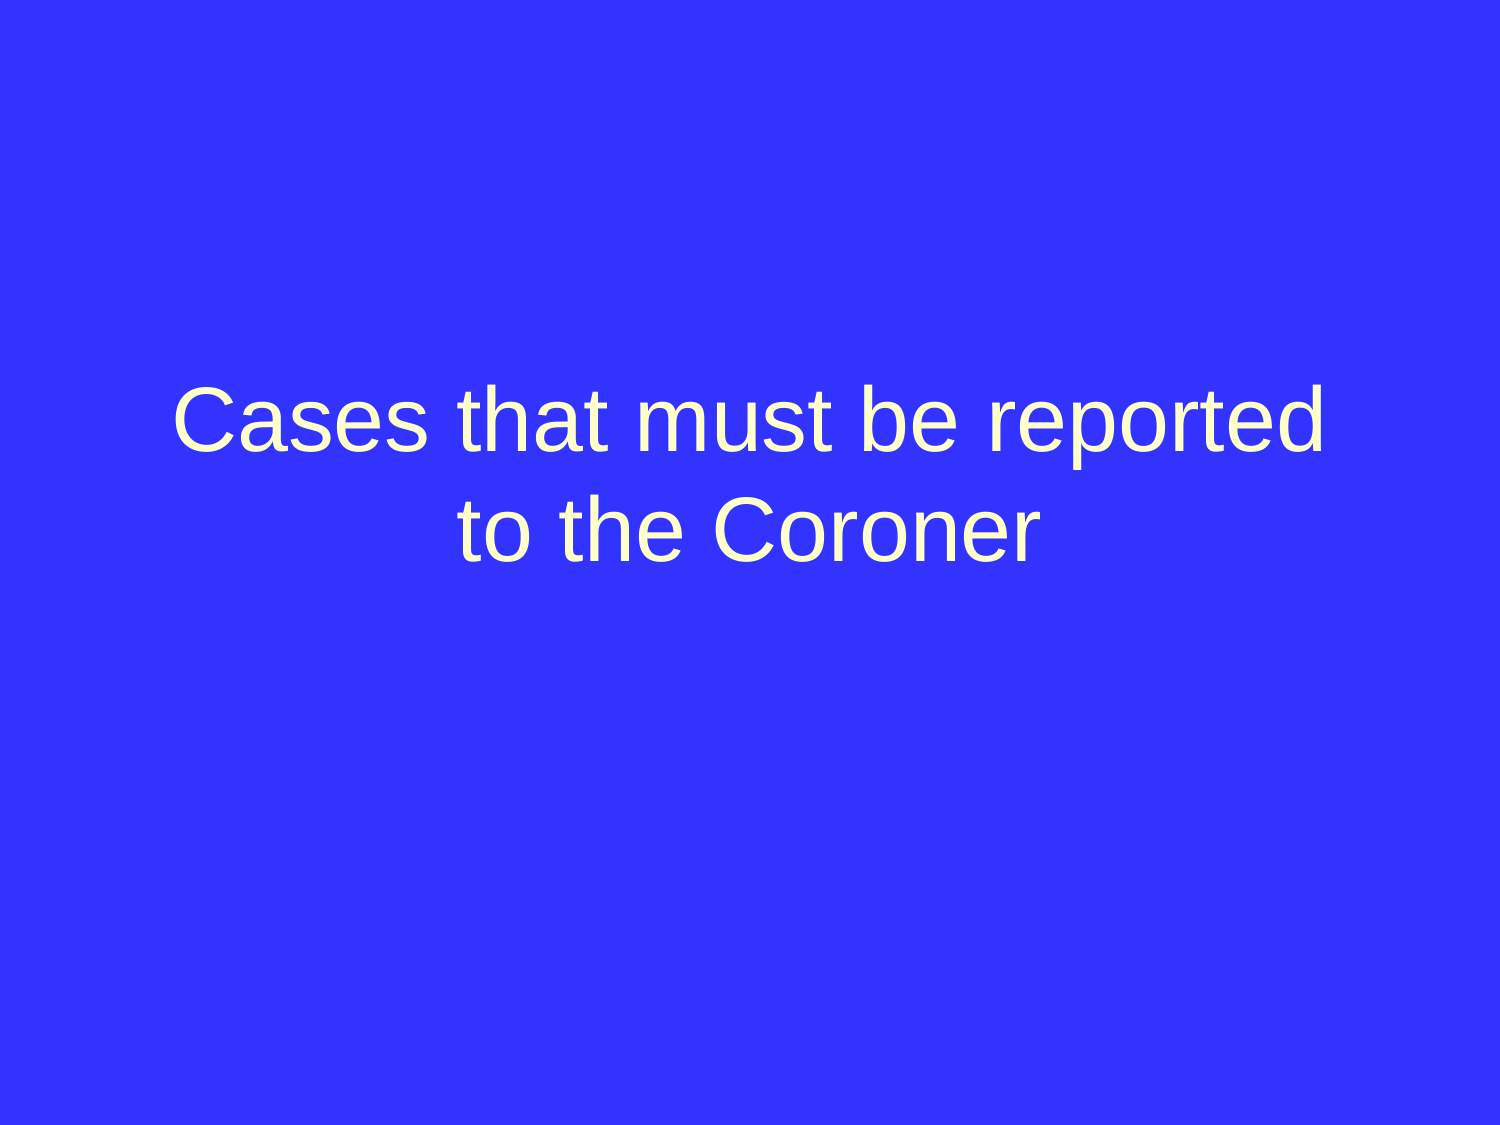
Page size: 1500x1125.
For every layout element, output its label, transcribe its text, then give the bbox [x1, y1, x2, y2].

title Cases that must be reported to the Coroner [112, 349, 1388, 591]
